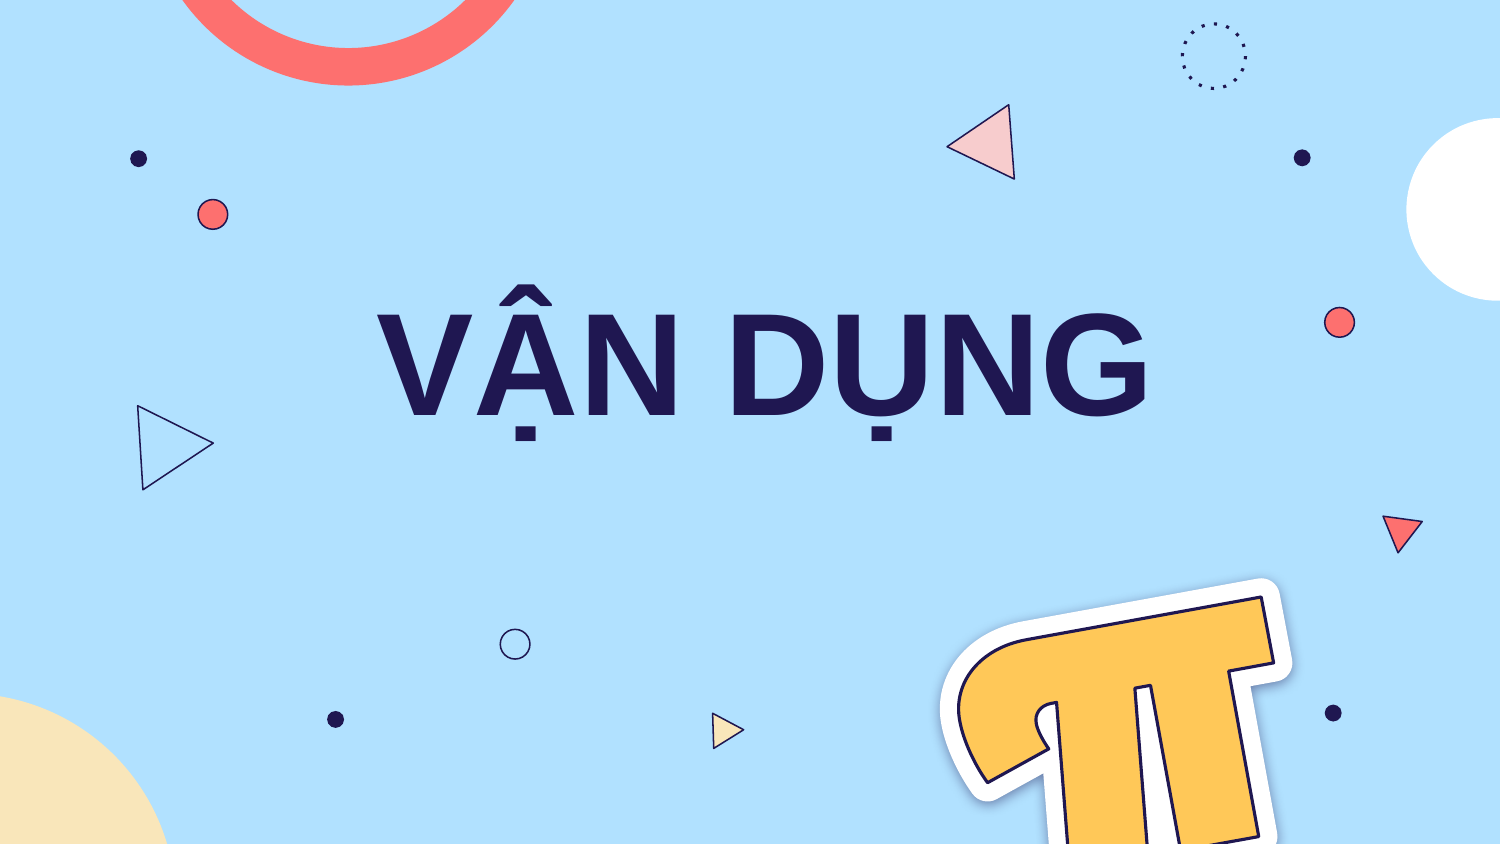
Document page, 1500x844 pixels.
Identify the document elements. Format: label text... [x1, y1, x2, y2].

text_box [198, 199, 228, 230]
text_box [1324, 704, 1342, 722]
text_box [500, 629, 530, 660]
text_box [130, 150, 148, 168]
text_box [947, 104, 1015, 180]
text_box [965, 623, 1286, 844]
text_box [327, 710, 345, 728]
text_box [1324, 307, 1355, 338]
text_box [137, 405, 214, 490]
text_box [712, 713, 744, 749]
title VẬN DỤNG [243, 149, 1288, 565]
text_box [1293, 149, 1311, 167]
